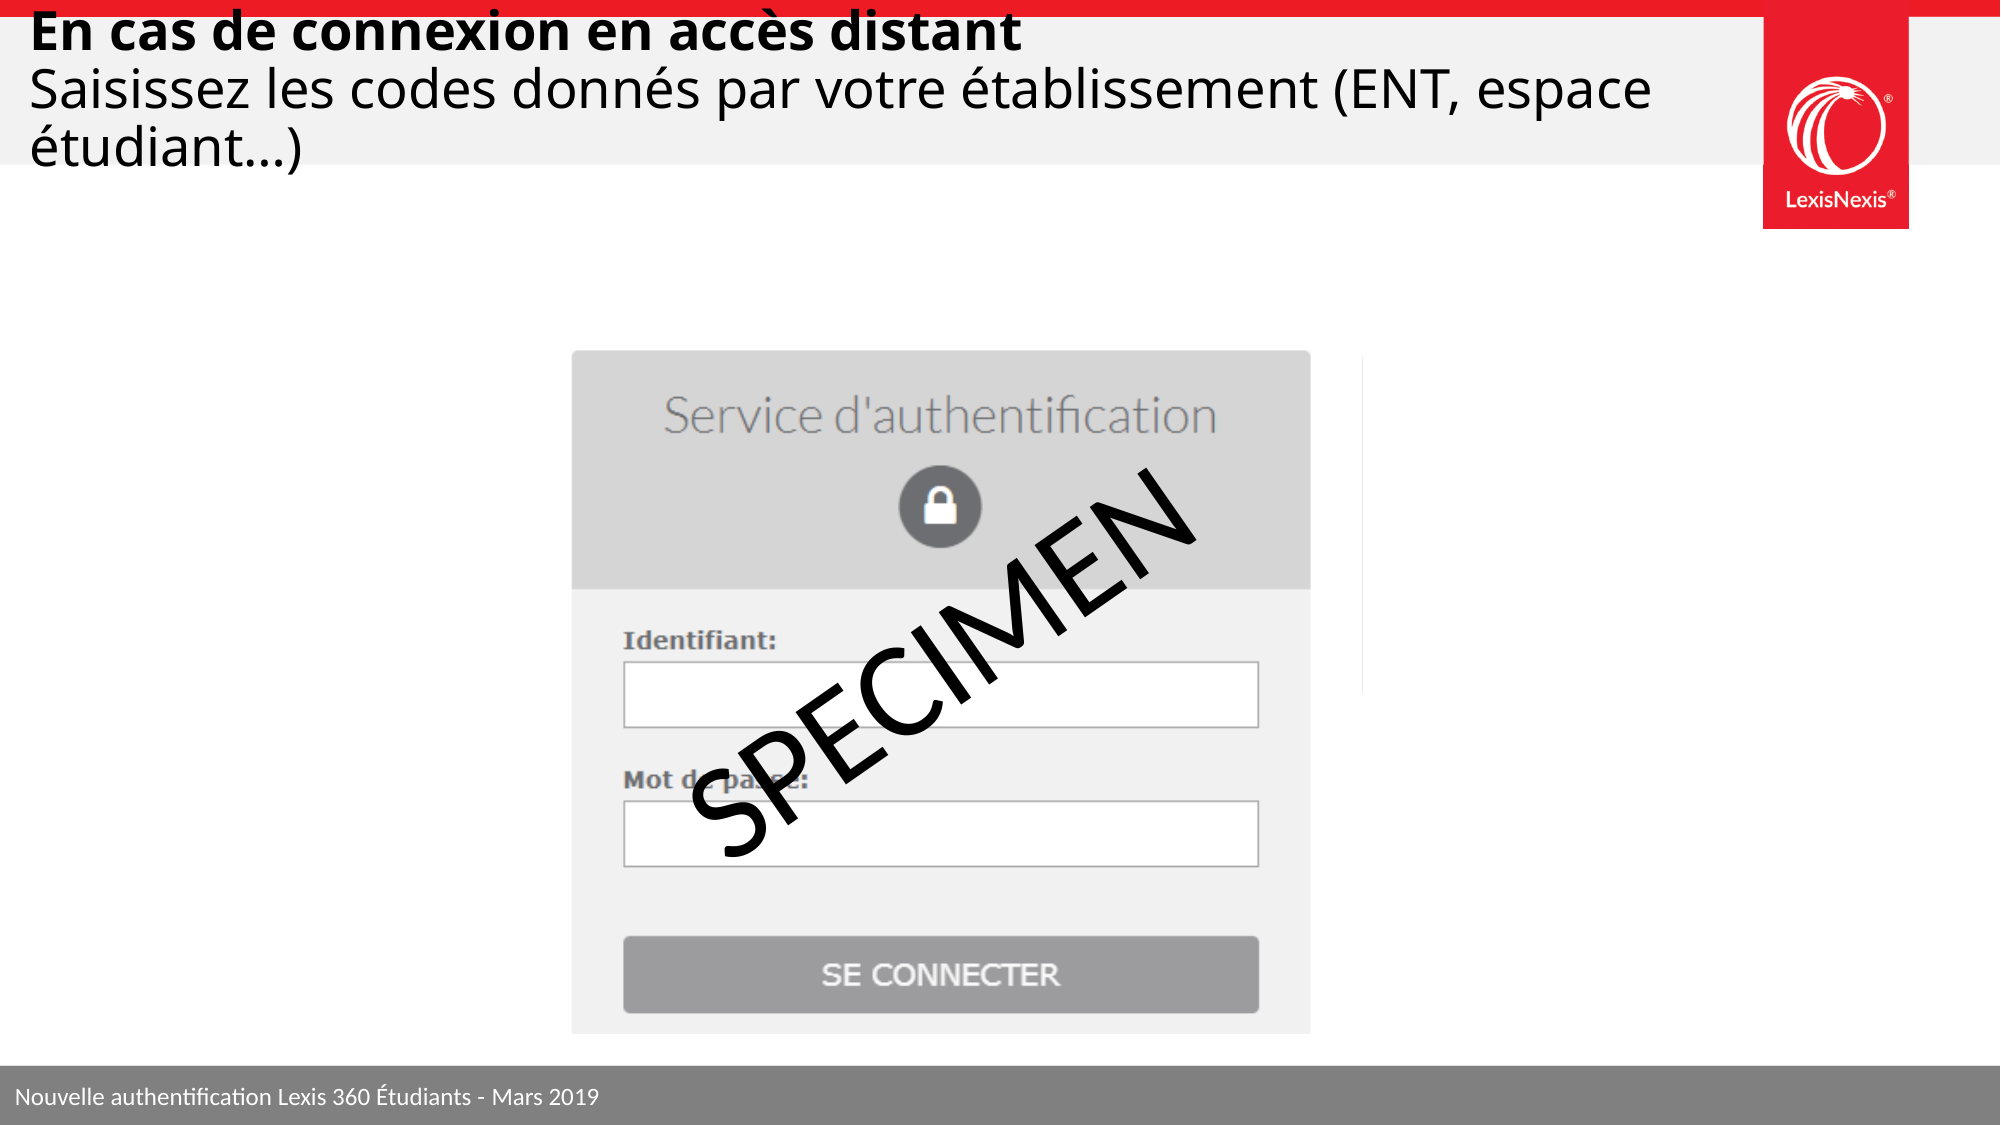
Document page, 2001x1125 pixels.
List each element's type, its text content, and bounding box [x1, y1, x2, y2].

title En cas de connexion en accès distant Saisissez les codes donnés par votre établissement (ENT, espace étudiant…) [0, 17, 1764, 165]
picture [515, 329, 1363, 1034]
picture [1763, 0, 1909, 229]
